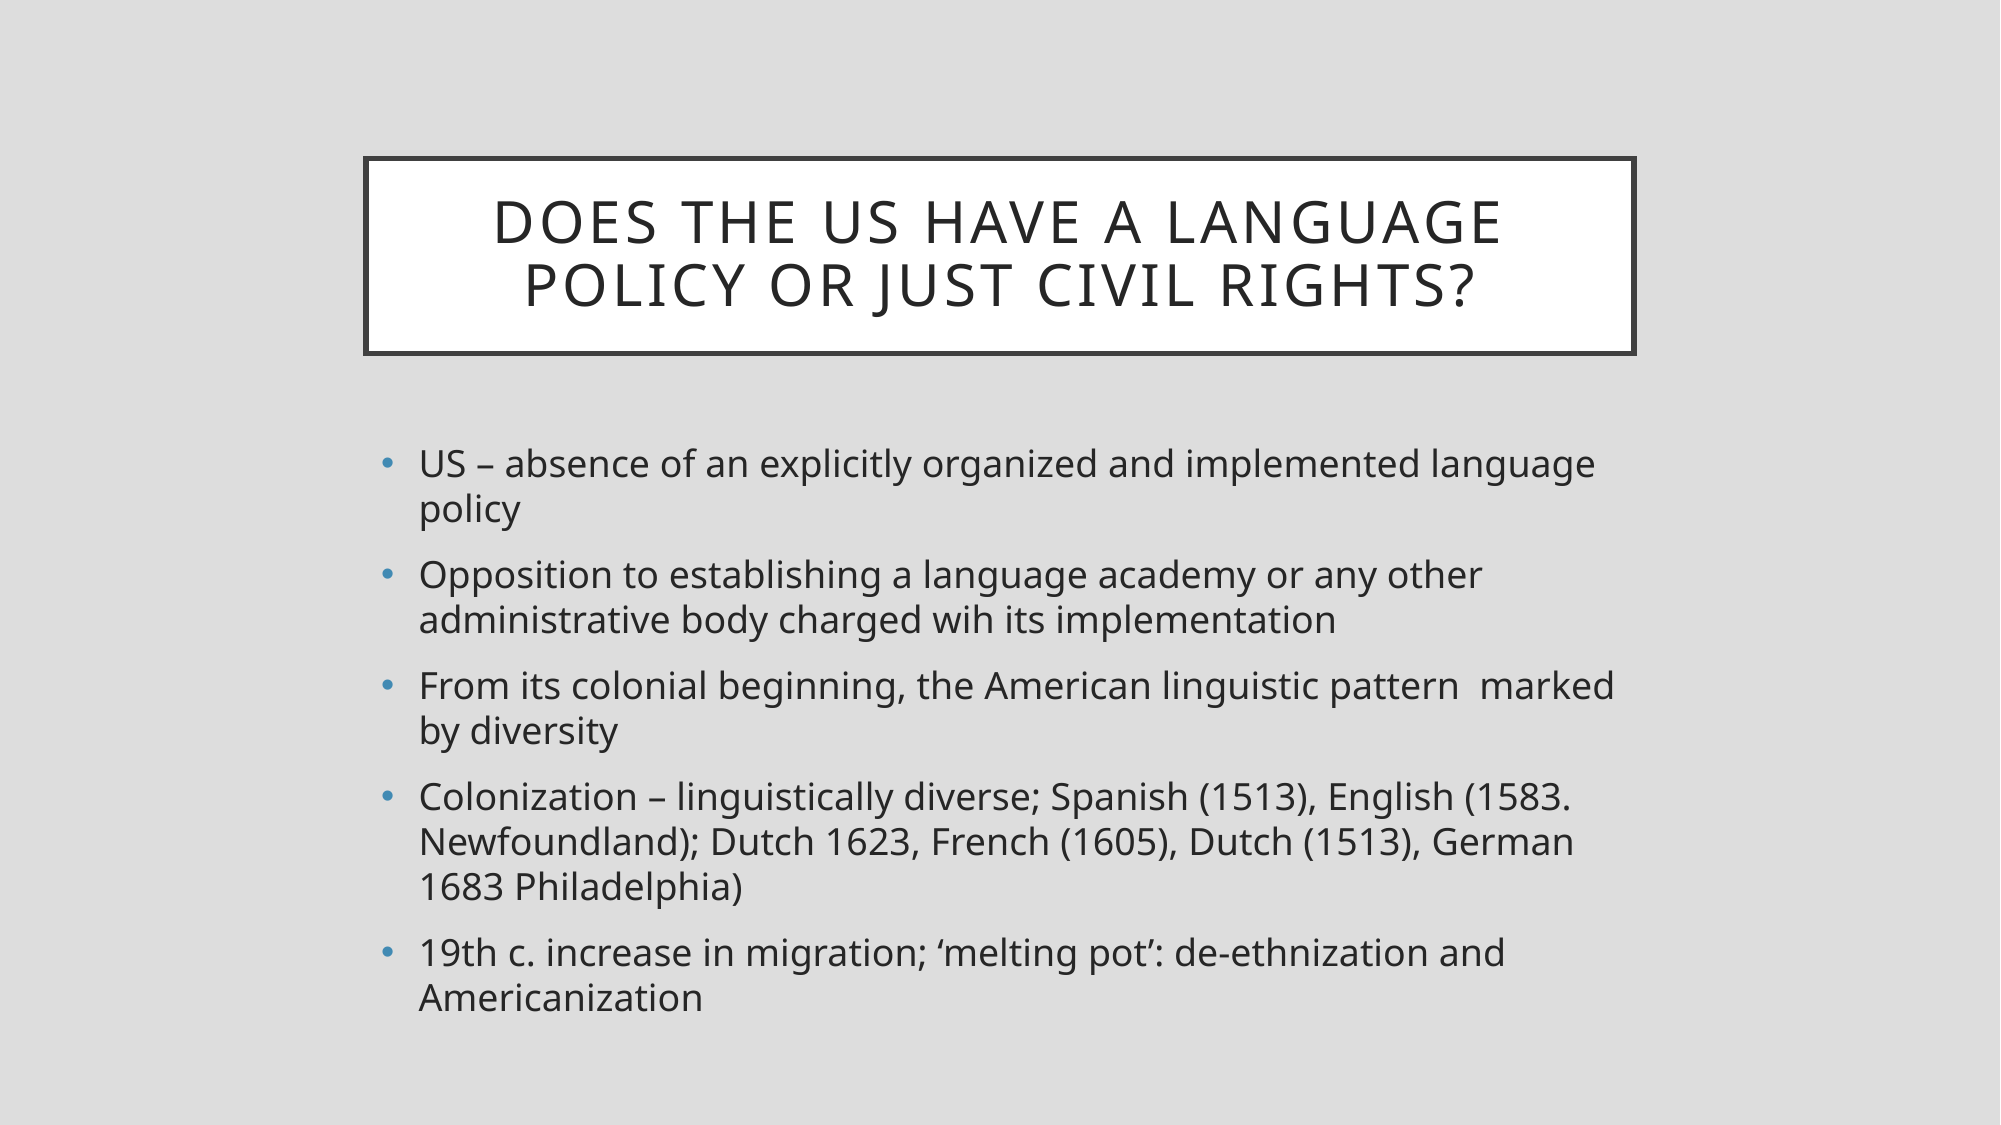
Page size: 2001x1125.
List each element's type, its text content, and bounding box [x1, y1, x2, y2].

title Does the us have a language policy or just civil rights? [363, 156, 1637, 356]
list US – absence of an explicitly organized and implemented language policy Opposition to establishing a language academy or any other administrative body charged wih its implementation From its colonial beginning, the American linguistic pattern marked by diversity Colonization – linguistically diverse; Spanish (1513), English (1583. Newfoundland); Dutch 1623, French (1605), Dutch (1513), German 1683 Philadelphia) 19th c. increase in migration; ‘melting pot’: de-ethnization and Americanization [366, 432, 1634, 942]
